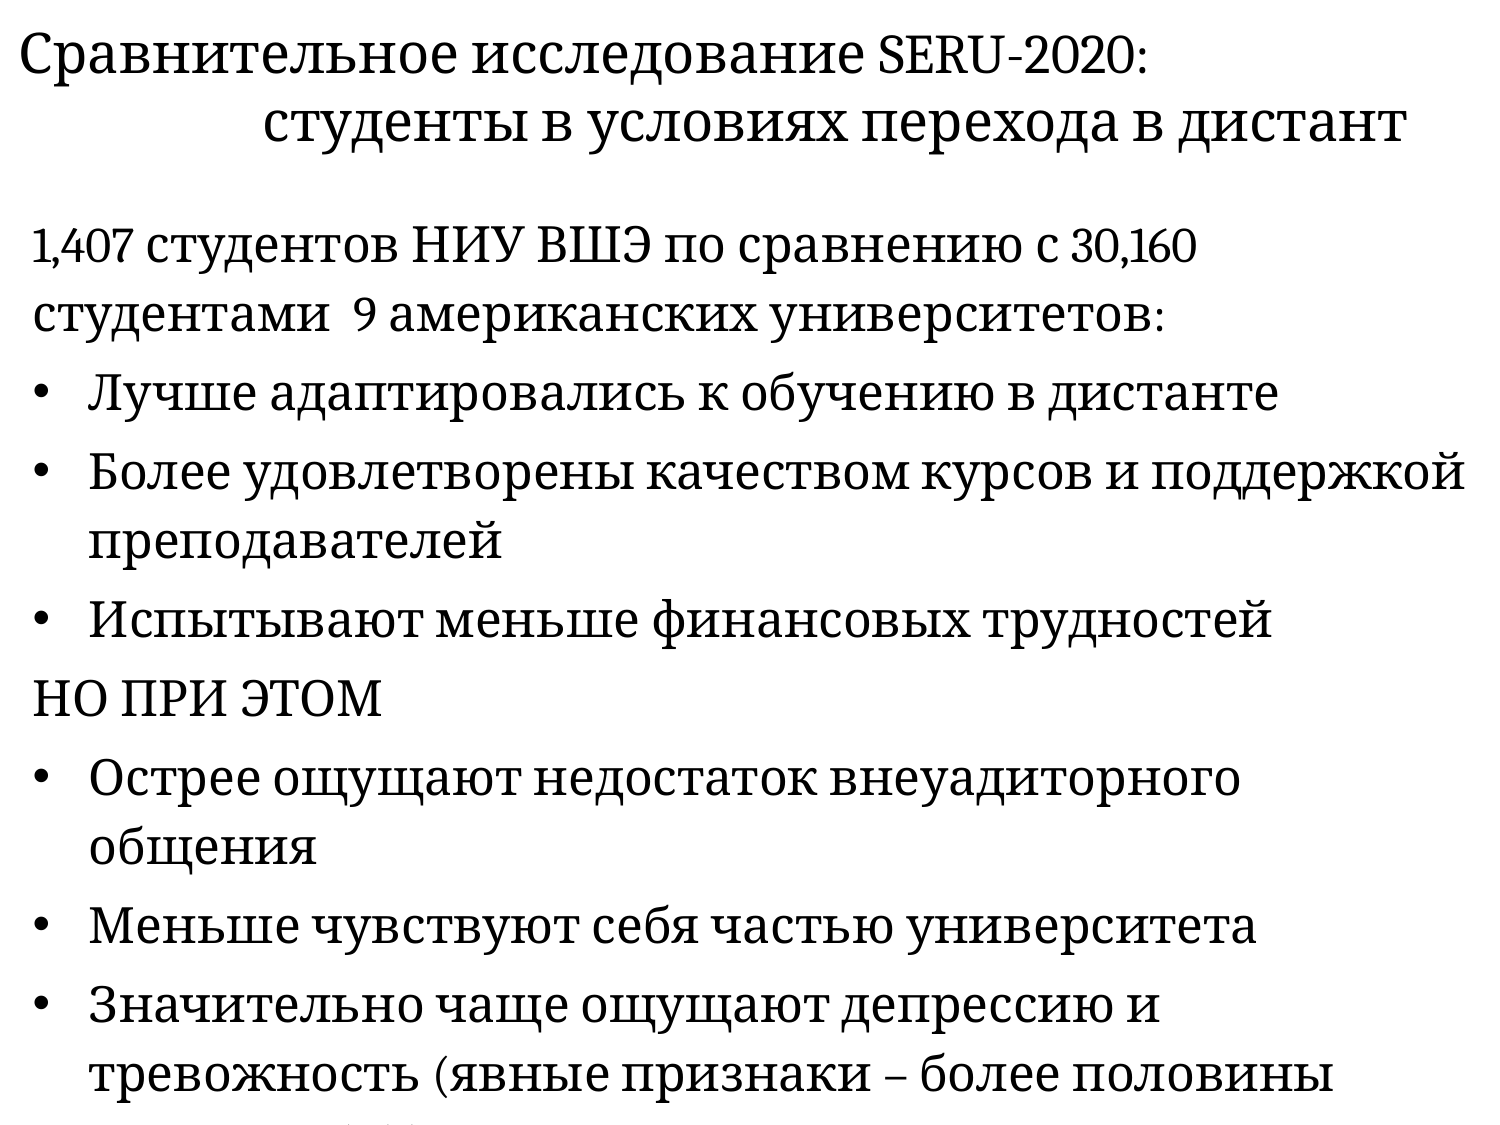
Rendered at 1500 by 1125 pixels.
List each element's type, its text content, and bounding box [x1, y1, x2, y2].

title Сравнительное исследование SERU-2020: студенты в условиях перехода в дистант [0, 9, 1500, 161]
list 1,407 студентов НИУ ВШЭ по сравнению с 30,160 студентами 9 американских университетов: Лучше адаптировались к обучению в дистанте Более удовлетворены качеством курсов и поддержкой преподавателей Испытывают меньше финансовых трудностей НО ПРИ ЭТОМ Острее ощущают недостаток внеуадиторного общения Меньше чувствуют себя частью университета Значительно чаще ощущают депрессию и тревожность (явные признаки – более половины студентов) (!) [17, 196, 1483, 1000]
